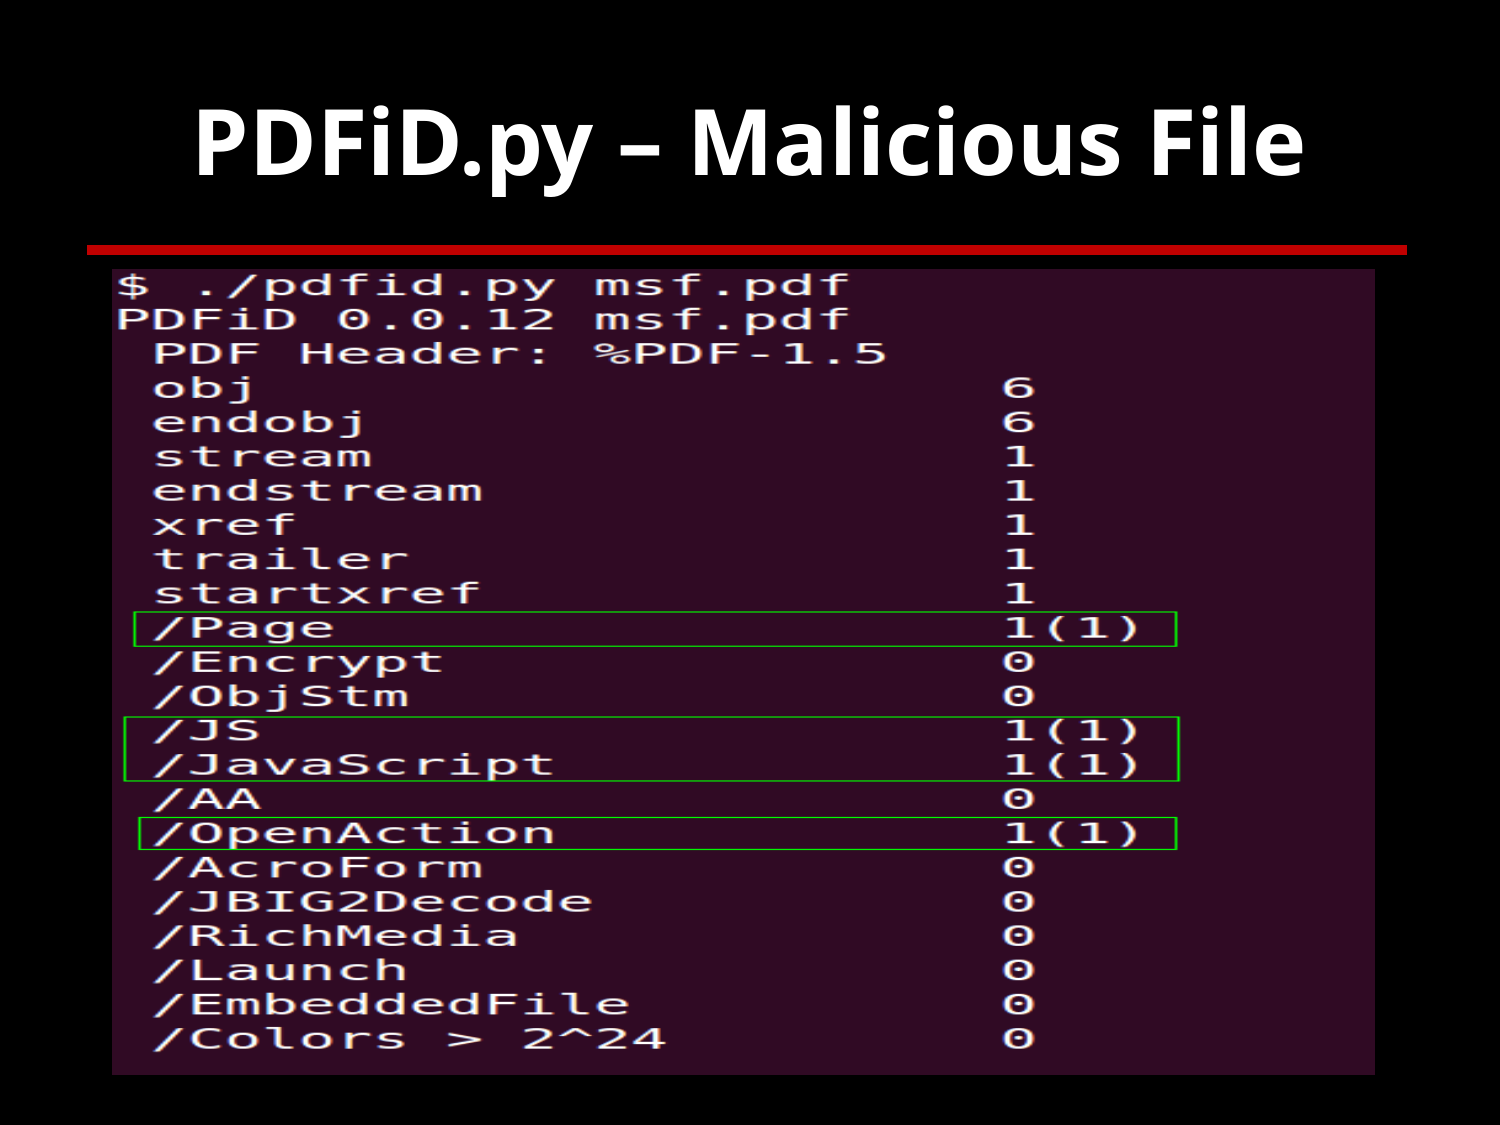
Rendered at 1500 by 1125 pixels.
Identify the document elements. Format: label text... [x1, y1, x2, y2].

title PDFiD.py – Malicious File [75, 45, 1425, 233]
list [112, 269, 1376, 1076]
